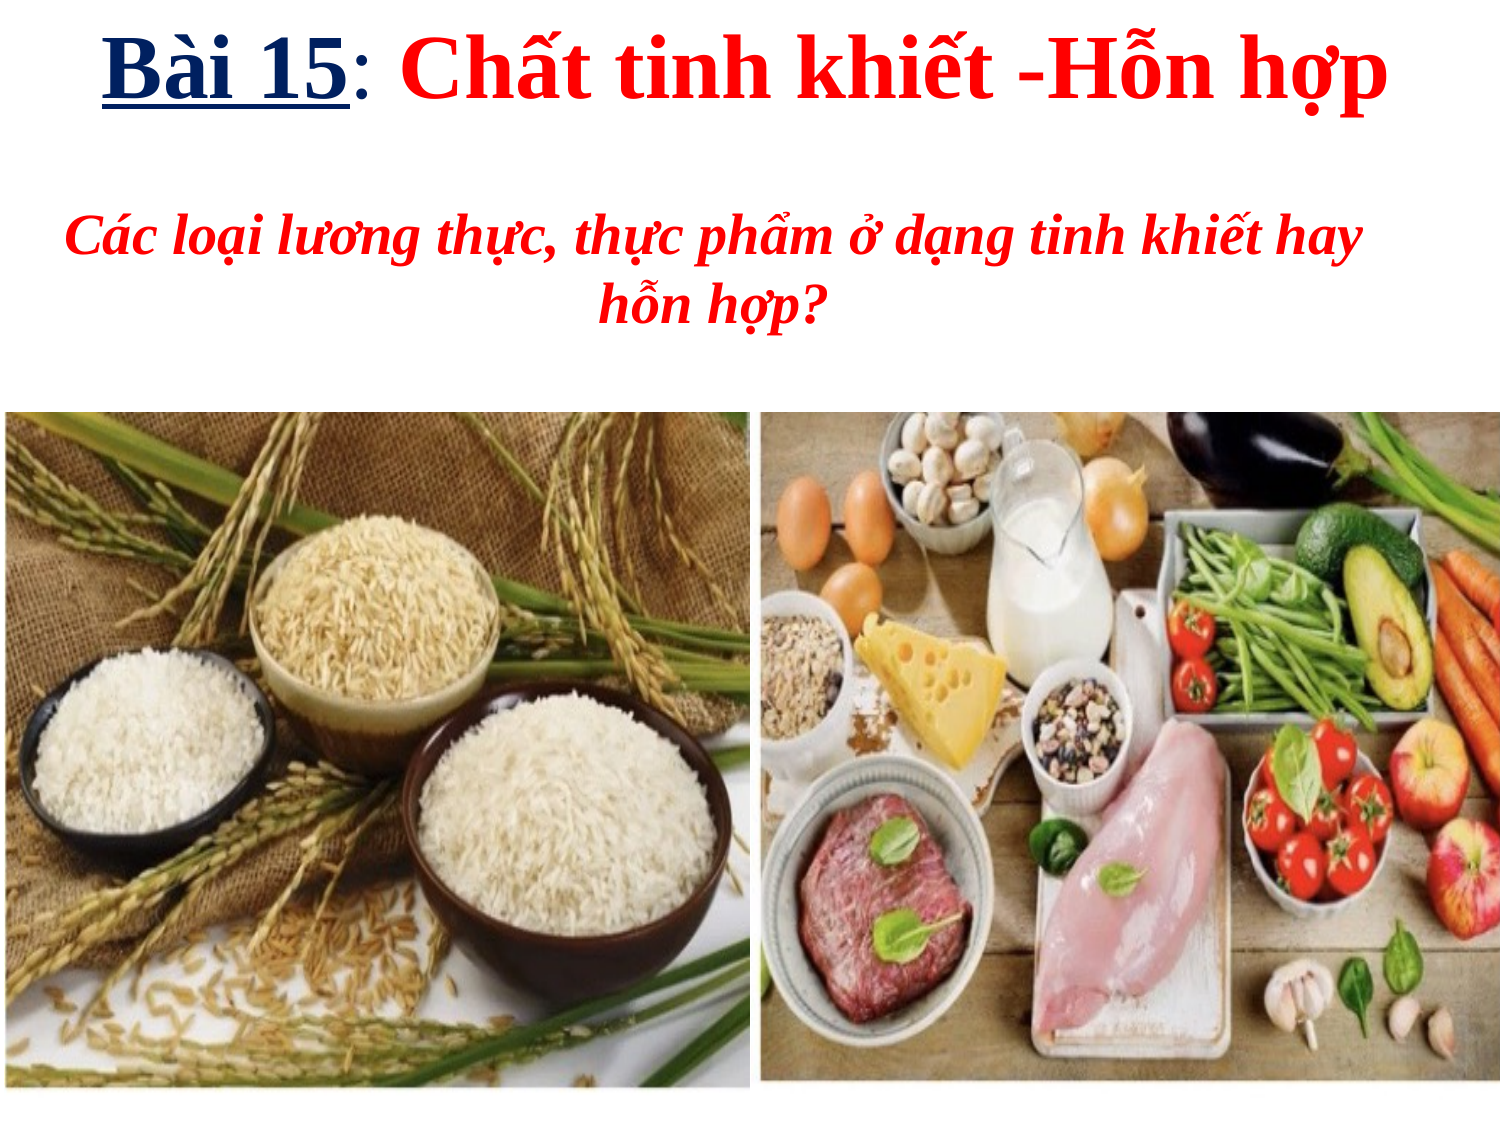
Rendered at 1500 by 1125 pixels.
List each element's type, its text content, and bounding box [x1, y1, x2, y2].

title Các loại lương thực, thực phẩm ở dạng tinh khiết hay hỗn hợp? [20, 145, 1409, 387]
text_box Bài 15: Chất tinh khiết -Hỗn hợp [14, 0, 1480, 125]
picture [4, 412, 1500, 1101]
